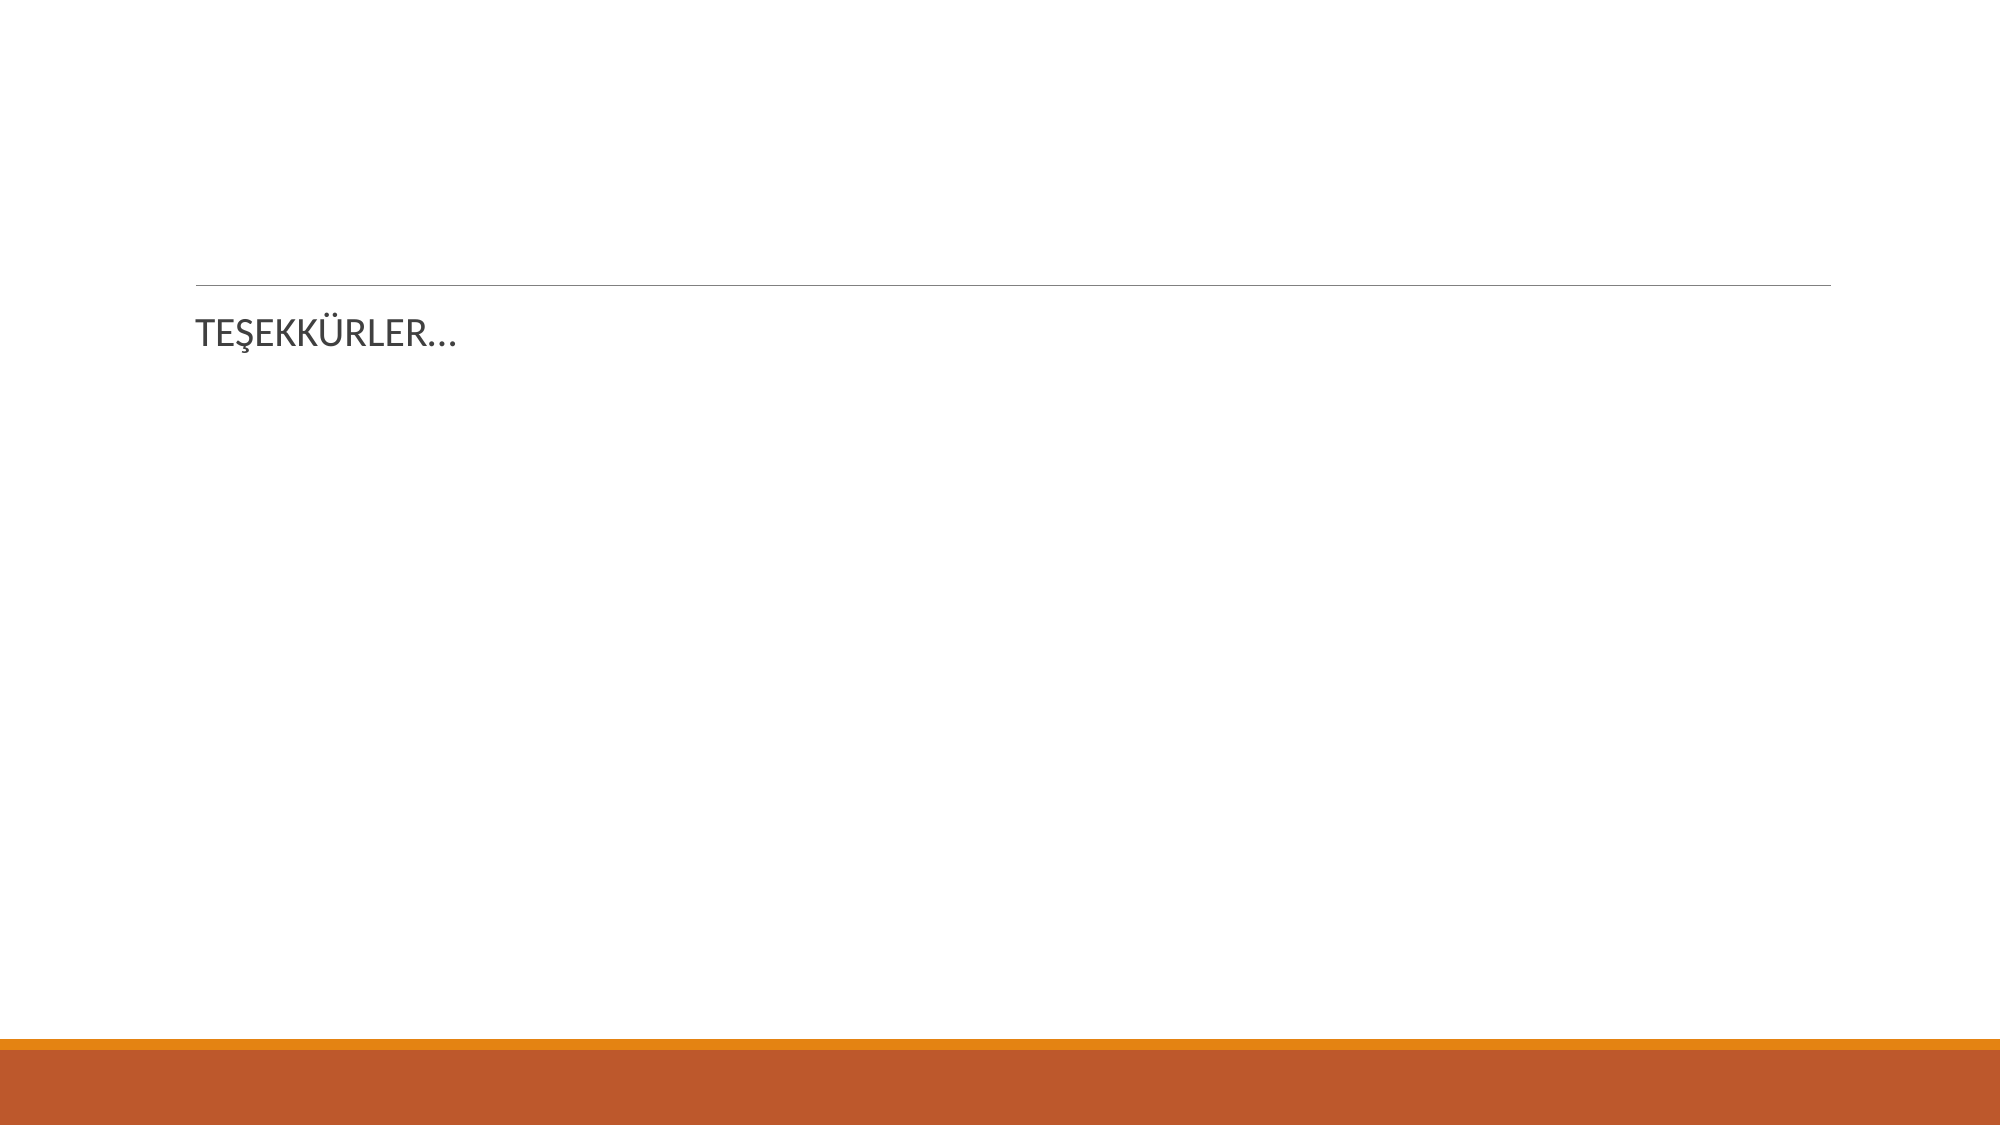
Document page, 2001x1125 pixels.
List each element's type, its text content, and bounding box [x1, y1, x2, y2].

list TEŞEKKÜRLER… [180, 302, 1830, 963]
